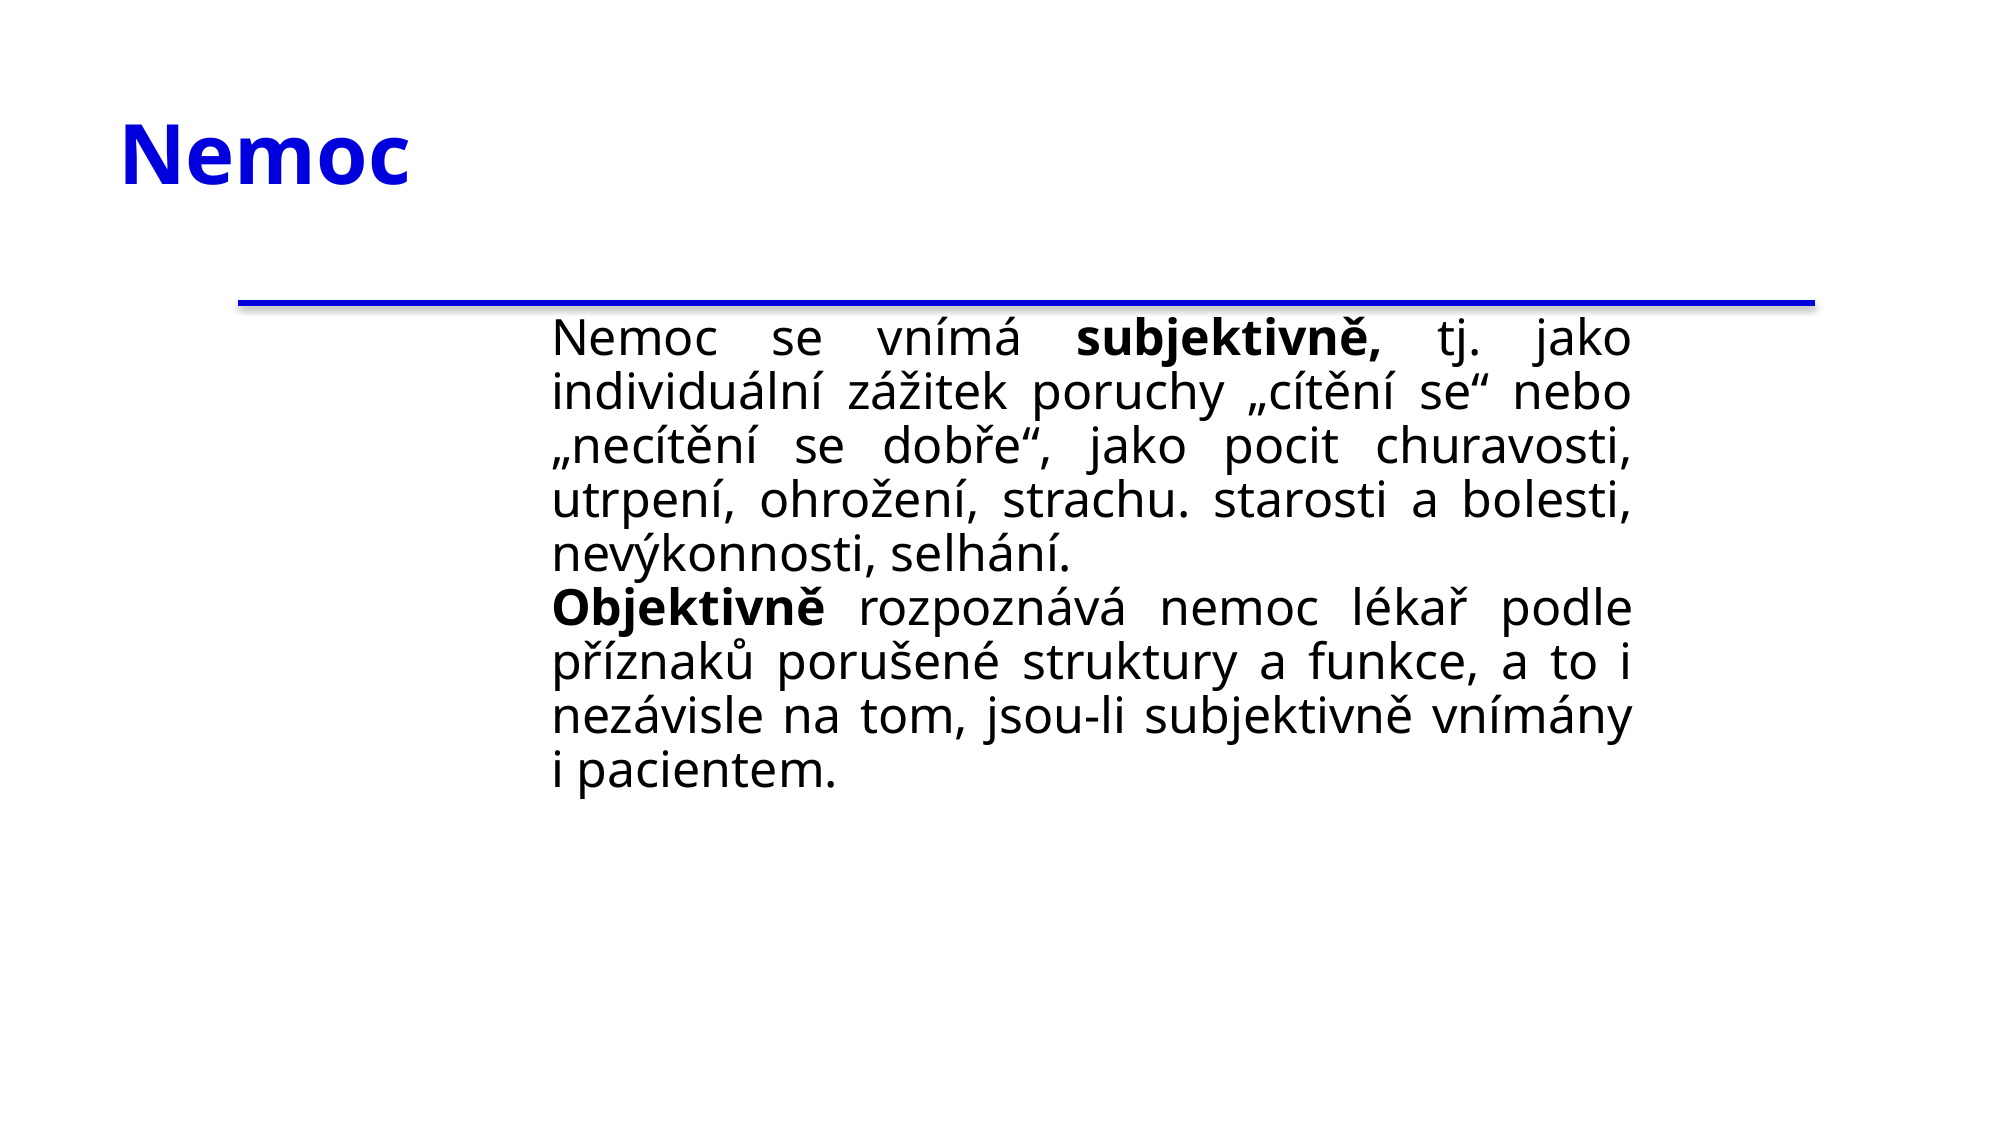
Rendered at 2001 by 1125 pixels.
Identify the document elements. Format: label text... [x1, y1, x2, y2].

list Nemoc se vnímá subjektivně, tj. jako individuální zážitek poruchy „cítění se“ nebo „necítění se dobře“, jako pocit churavosti, utrpení, ohrožení, strachu. starosti a bolesti, nevýkonnosti, selhání. Objektivně rozpoznává nemoc lékař podle příznaků porušené struktury a funkce, a to i nezávisle na tom, jsou-li subjektivně vnímány i pacientem. [551, 312, 1634, 988]
title Nemoc [118, 118, 1883, 193]
